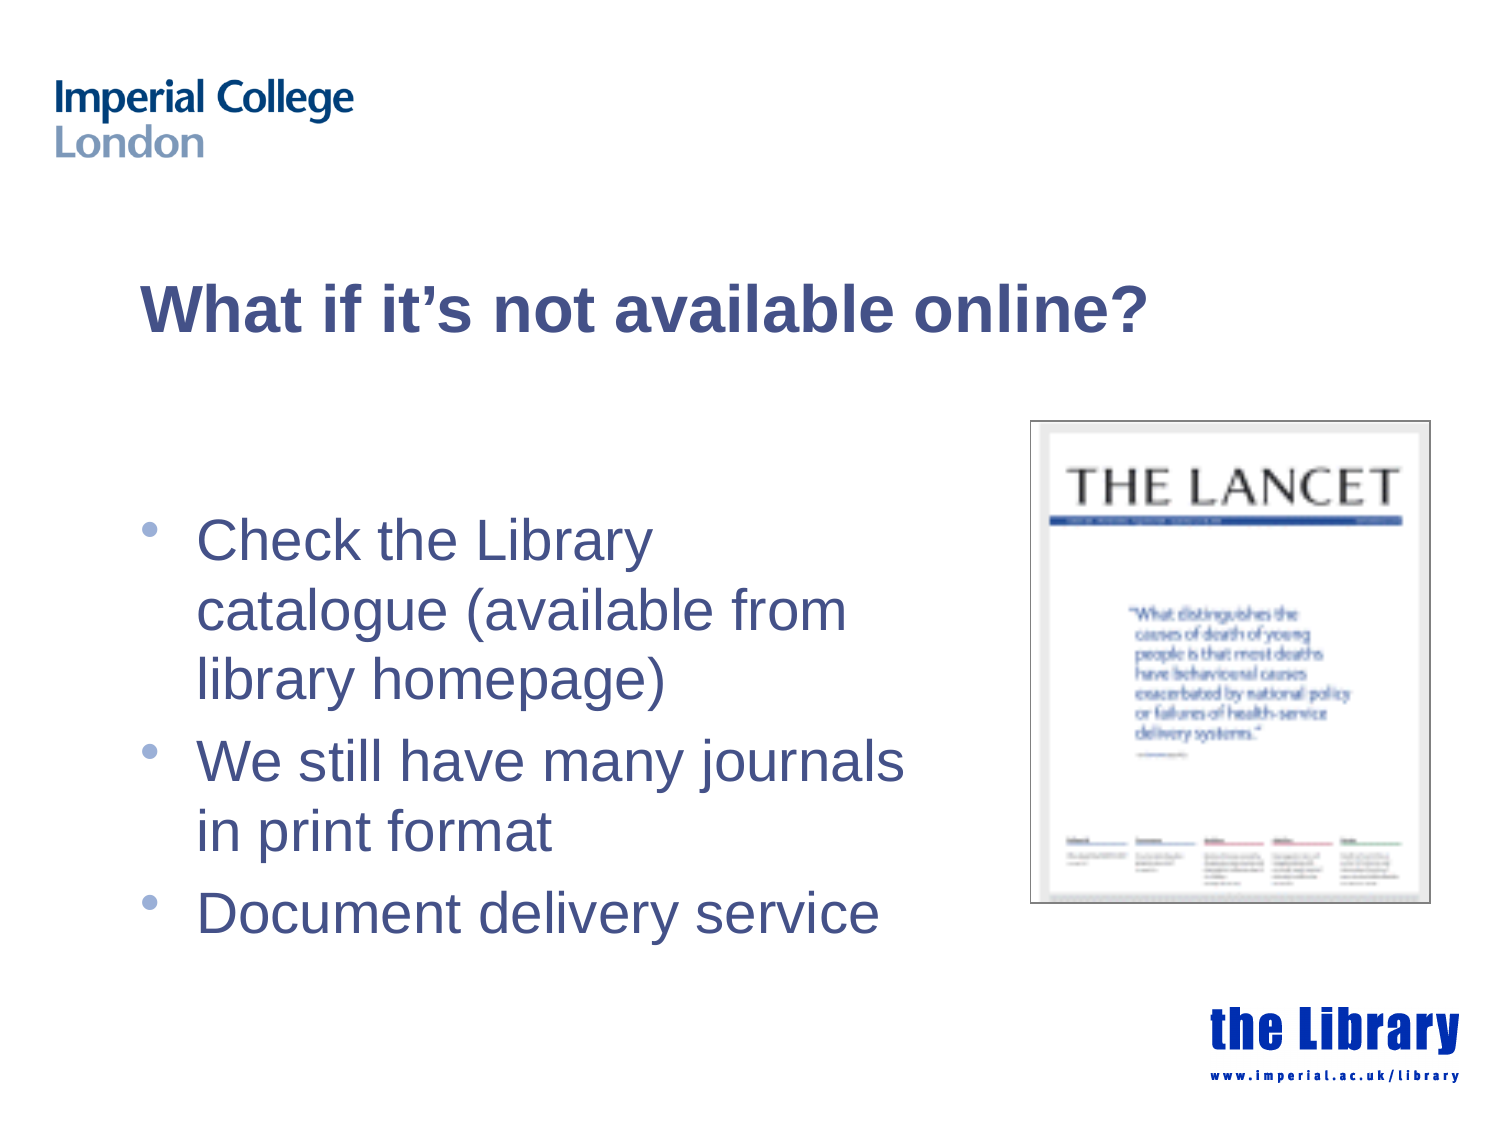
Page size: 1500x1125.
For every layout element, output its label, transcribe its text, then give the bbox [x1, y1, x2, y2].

picture [1030, 421, 1430, 903]
picture [50, 50, 384, 188]
title What if it’s not available online? [124, 212, 1401, 401]
list Check the Library catalogue (available from library homepage) We still have many journals in print format Document delivery service [124, 412, 938, 962]
